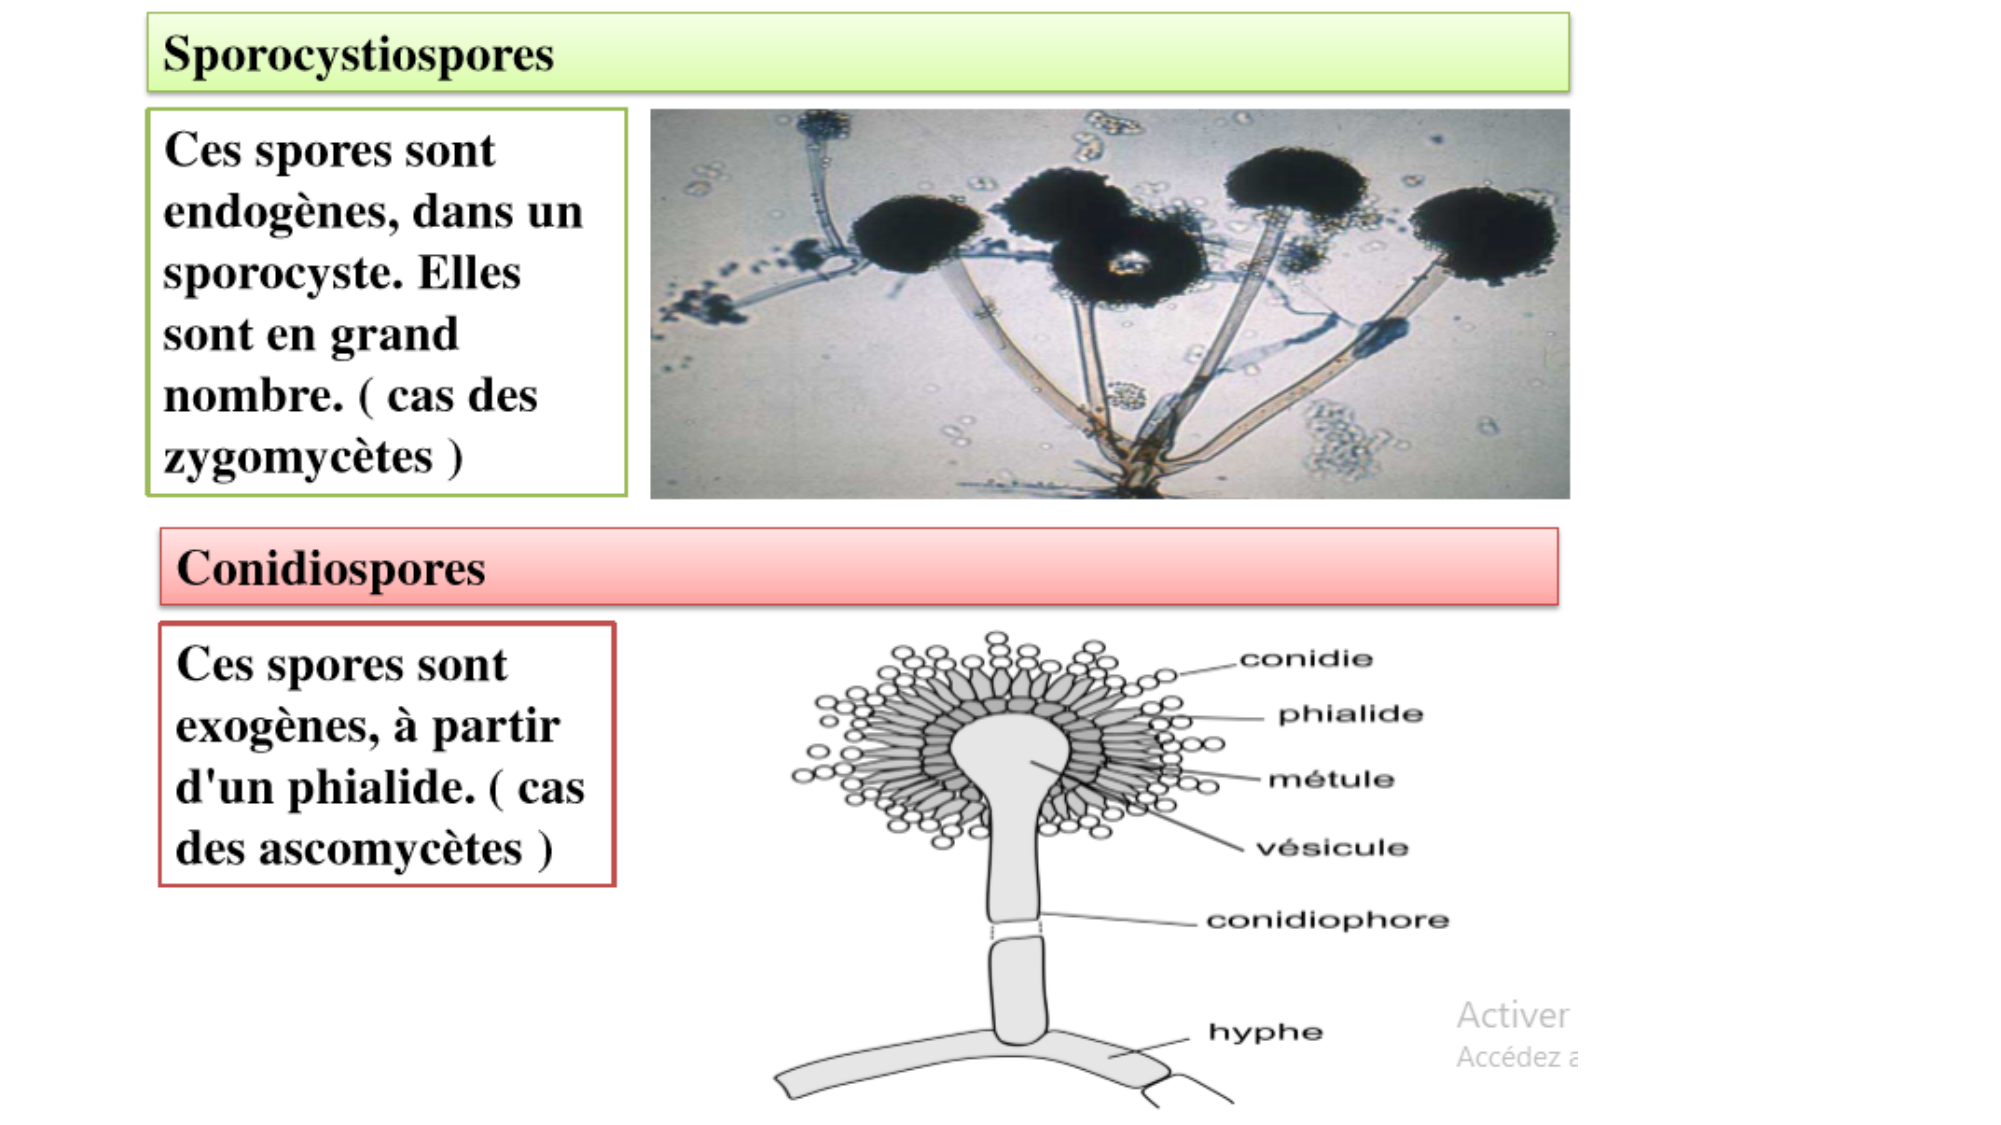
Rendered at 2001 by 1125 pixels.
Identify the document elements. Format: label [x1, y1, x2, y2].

picture [123, 3, 1578, 1125]
